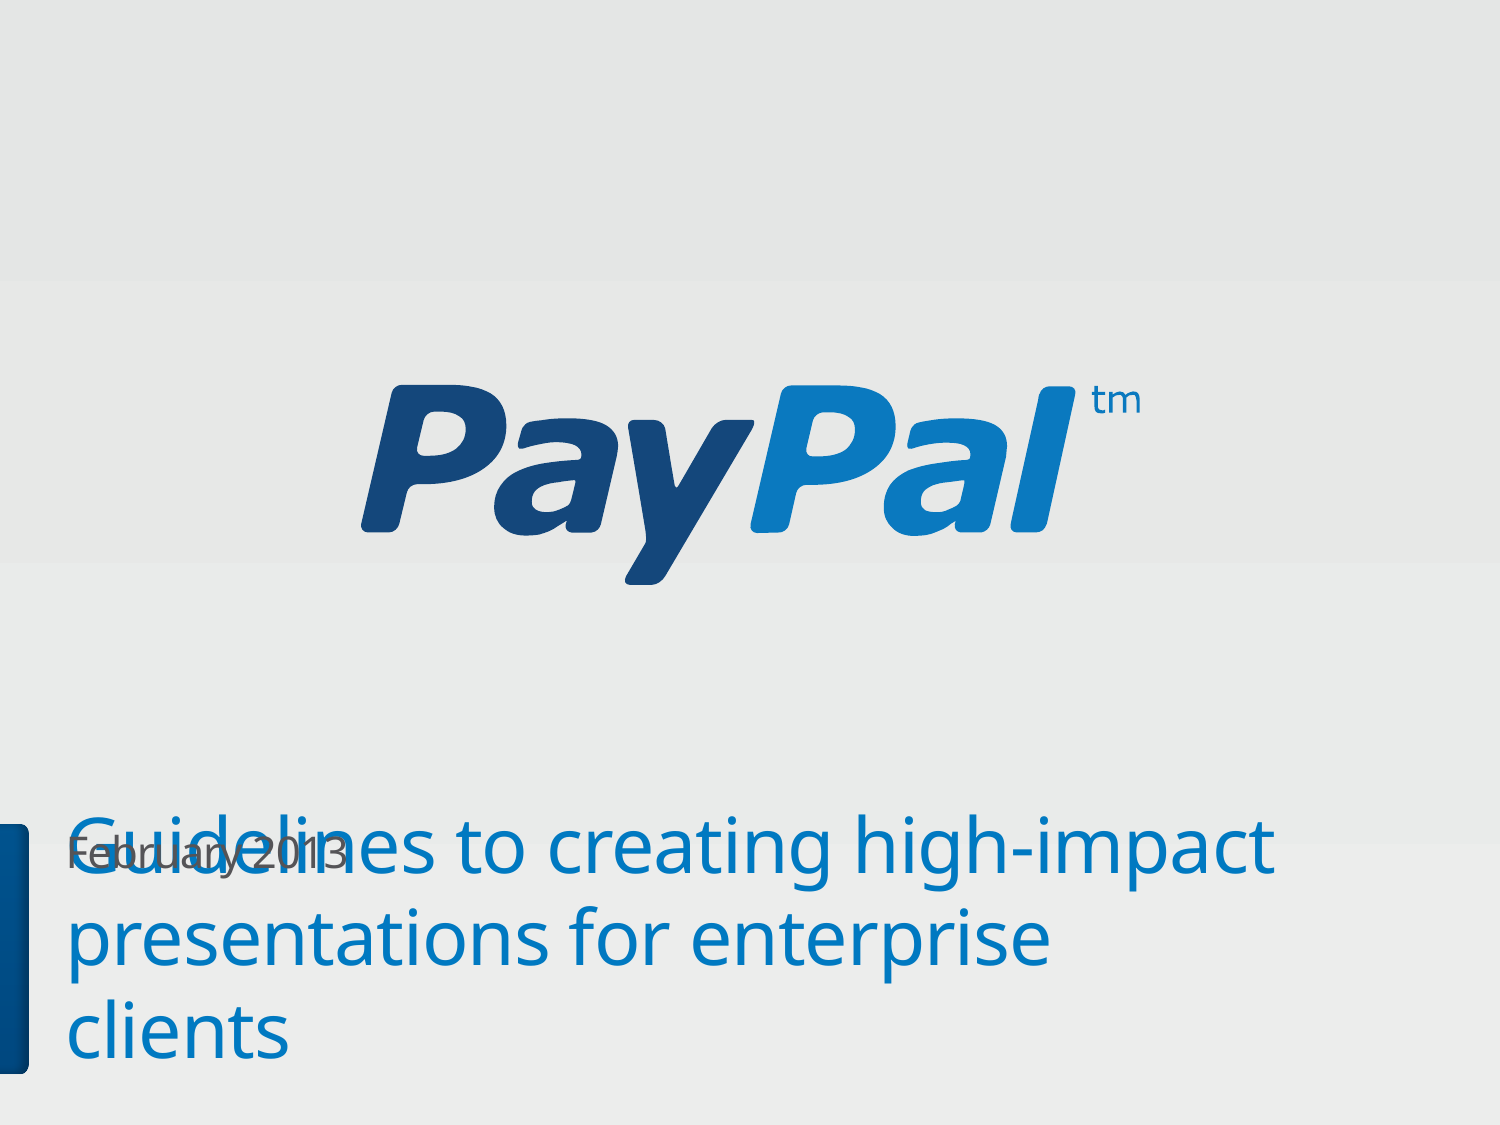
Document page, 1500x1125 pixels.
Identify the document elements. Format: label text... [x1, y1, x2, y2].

subtitle February 2013 [50, 816, 1304, 885]
title Guidelines to creating high-impact presentations for enterprise clients [50, 980, 1307, 1082]
